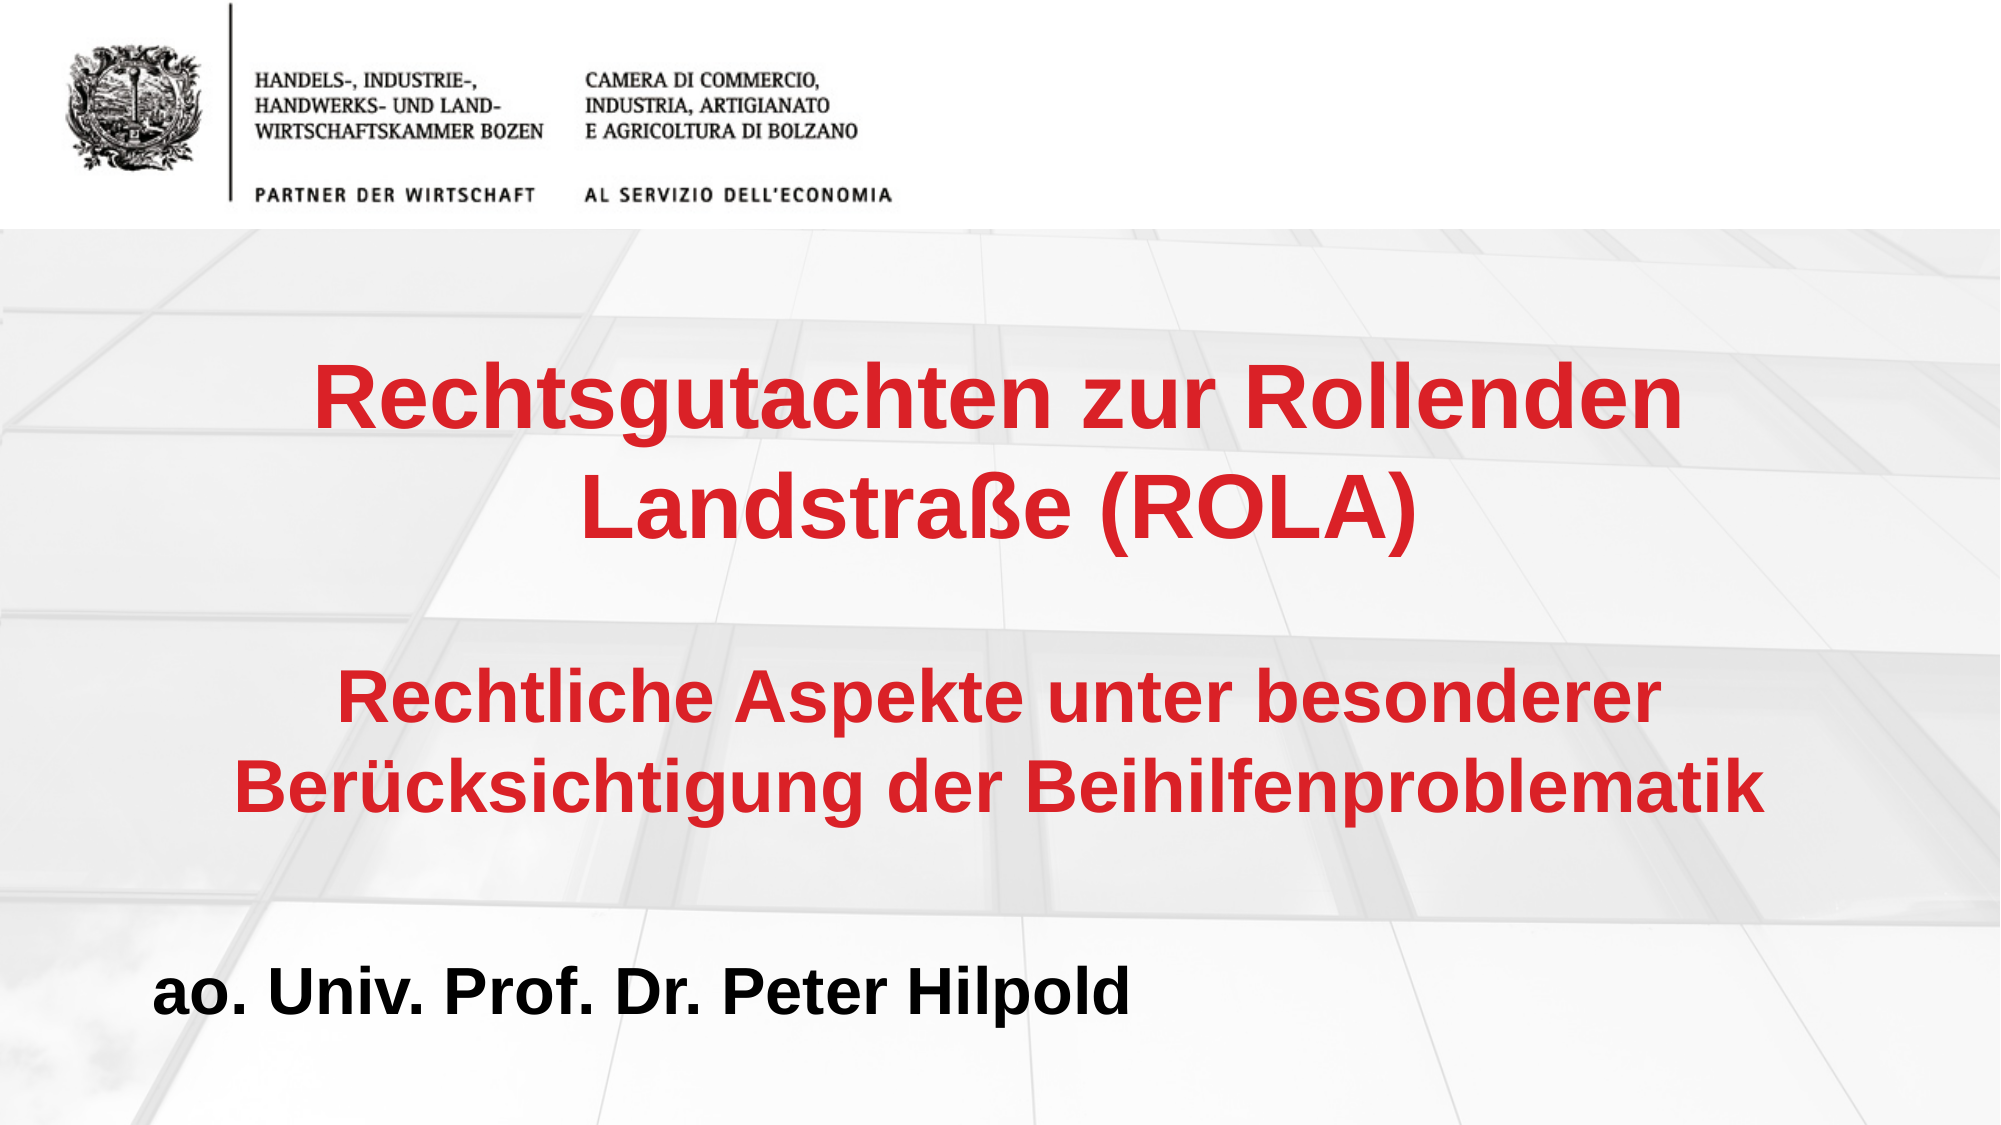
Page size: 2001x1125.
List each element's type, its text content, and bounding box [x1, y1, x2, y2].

text_box Rechtsgutachten zur Rollenden Landstraße (ROLA) Rechtliche Aspekte unter besonderer Berücksichtigung der Beihilfenproblematik [54, 329, 1945, 571]
picture [0, 0, 2000, 229]
subtitle ao. Univ. Prof. Dr. Peter Hilpold [137, 940, 1311, 1071]
